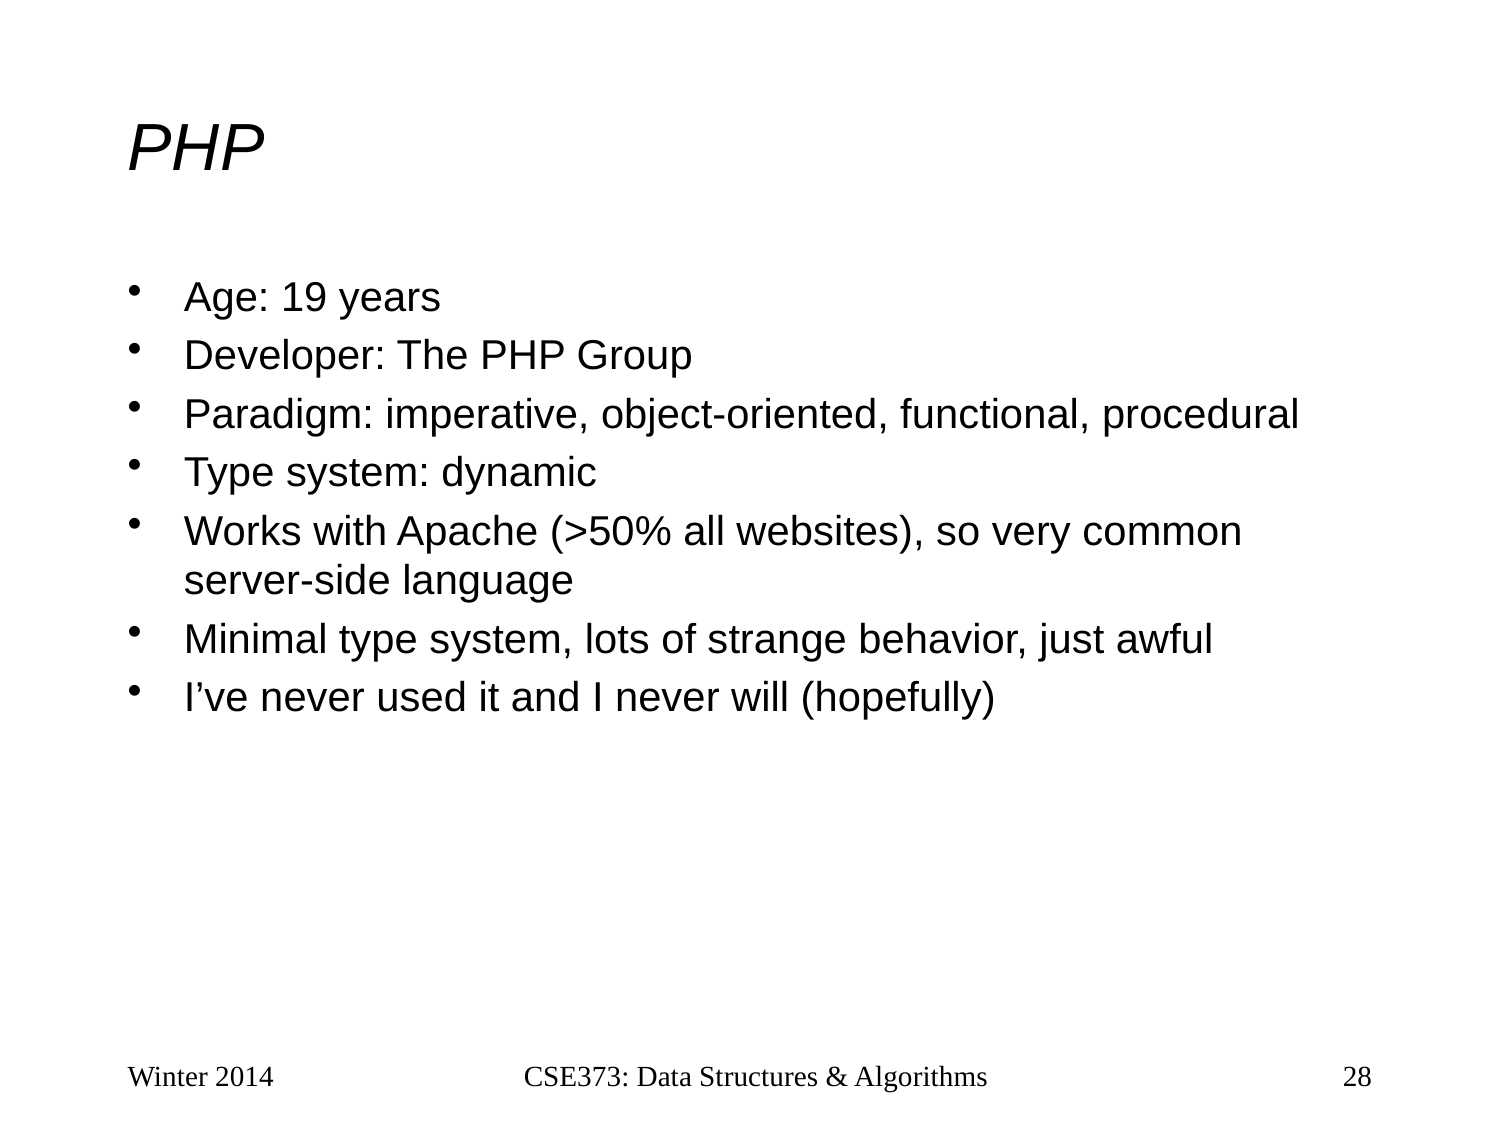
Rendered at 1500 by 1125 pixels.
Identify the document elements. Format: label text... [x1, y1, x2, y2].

slide_number Winter 2014 [112, 1049, 426, 1125]
title PHP [112, 49, 1388, 238]
footer CSE373: Data Structures & Algorithms [474, 1049, 1038, 1125]
slide_number 28 [1074, 1049, 1388, 1125]
list Age: 19 years Developer: The PHP Group Paradigm: imperative, object-oriented, functional, procedural Type system: dynamic Works with Apache (>50% all websites), so very common server-side language Minimal type system, lots of strange behavior, just awful I’ve never used it and I never will (hopefully) [112, 262, 1388, 1001]
